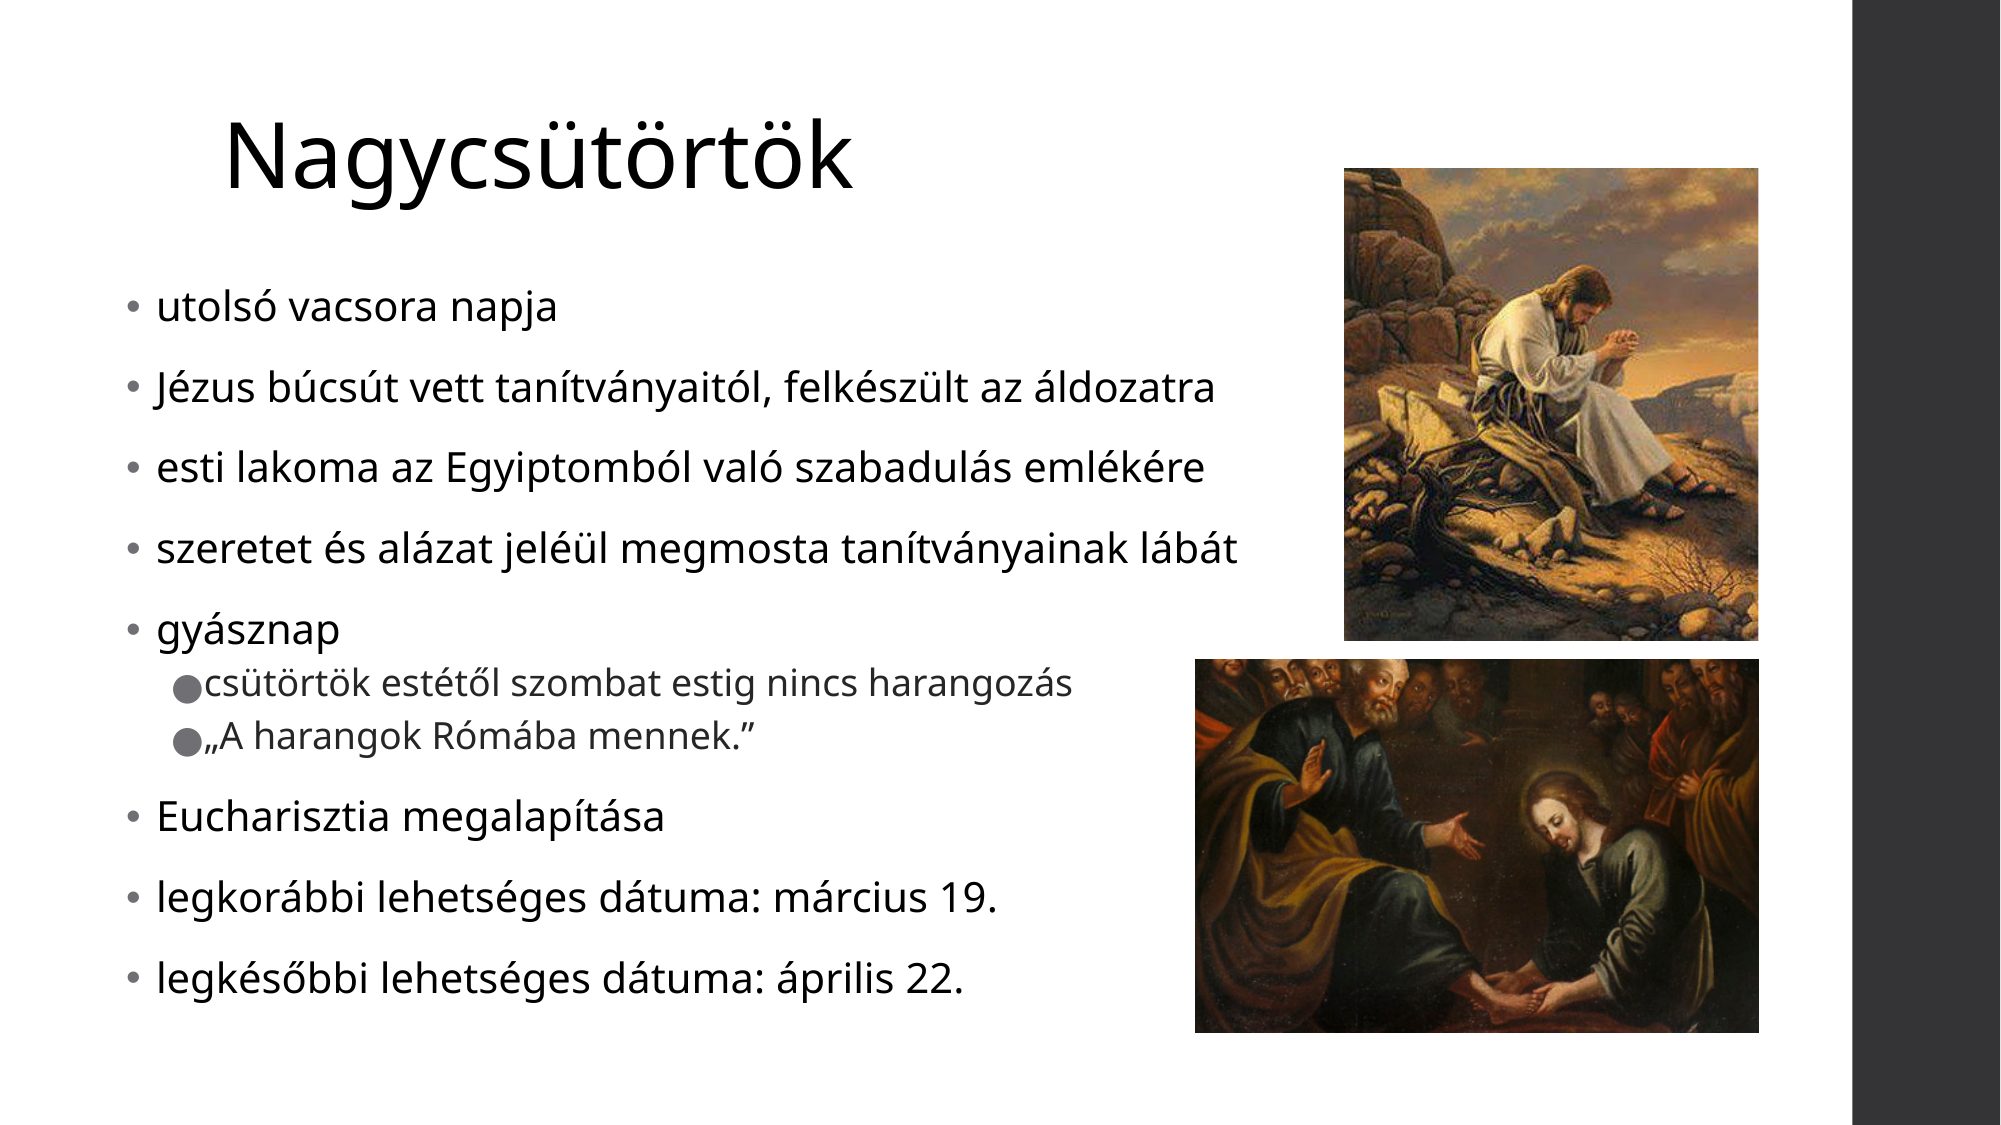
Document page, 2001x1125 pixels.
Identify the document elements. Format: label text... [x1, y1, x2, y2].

picture [1195, 658, 1759, 1033]
title Nagycsütörtök [206, 60, 1797, 217]
picture [1343, 168, 1759, 642]
list utolsó vacsora napja Jézus búcsút vett tanítványaitól, felkészült az áldozatra esti lakoma az Egyiptomból való szabadulás emlékére szeretet és alázat jeléül megmosta tanítványainak lábát gyásznap csütörtök estétől szombat estig nincs harangozás „A harangok Rómába mennek.” Eucharisztia megalapítása legkorábbi lehetséges dátuma: március 19. legkésőbbi lehetséges dátuma: április 22. [111, 275, 1522, 1033]
